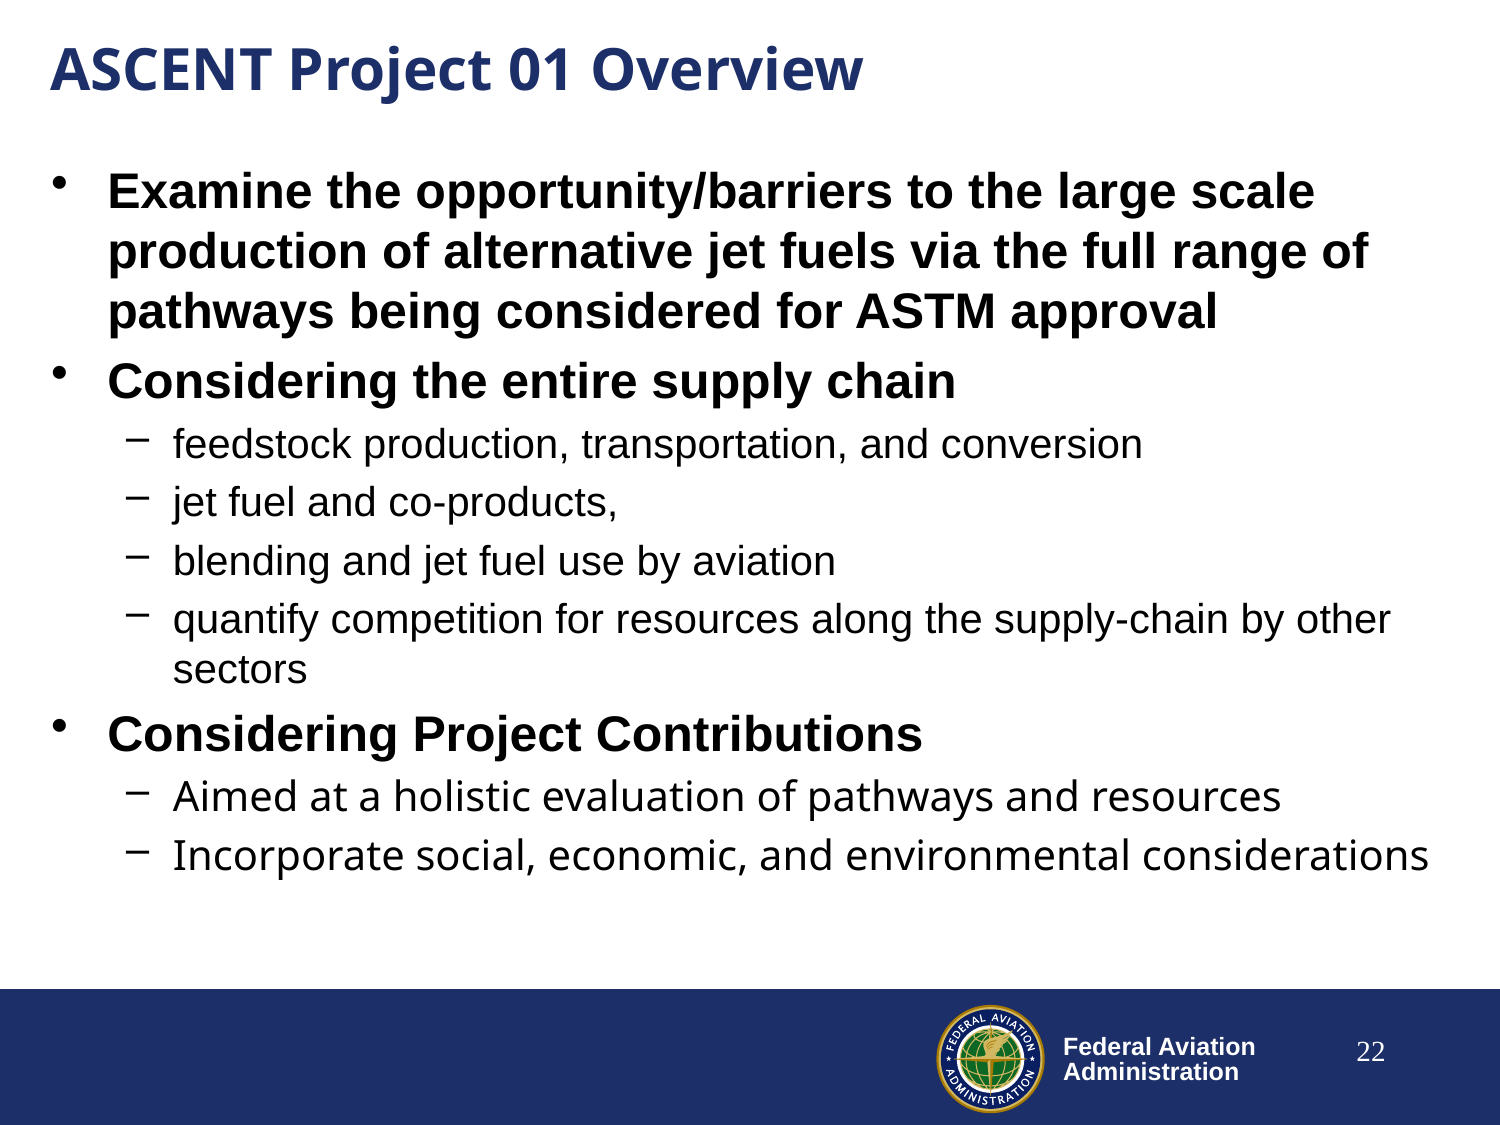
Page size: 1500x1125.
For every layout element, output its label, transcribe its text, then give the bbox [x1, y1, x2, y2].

list Examine the opportunity/barriers to the large scale production of alternative jet fuels via the full range of pathways being considered for ASTM approval Considering the entire supply chain feedstock production, transportation, and conversion jet fuel and co-products, blending and jet fuel use by aviation quantify competition for resources along the supply-chain by other sectors Considering Project Contributions Aimed at a holistic evaluation of pathways and resources Incorporate social, economic, and environmental considerations [35, 150, 1476, 976]
slide_number 22 [1088, 1025, 1402, 1100]
title ASCENT Project 01 Overview [34, 17, 1482, 118]
